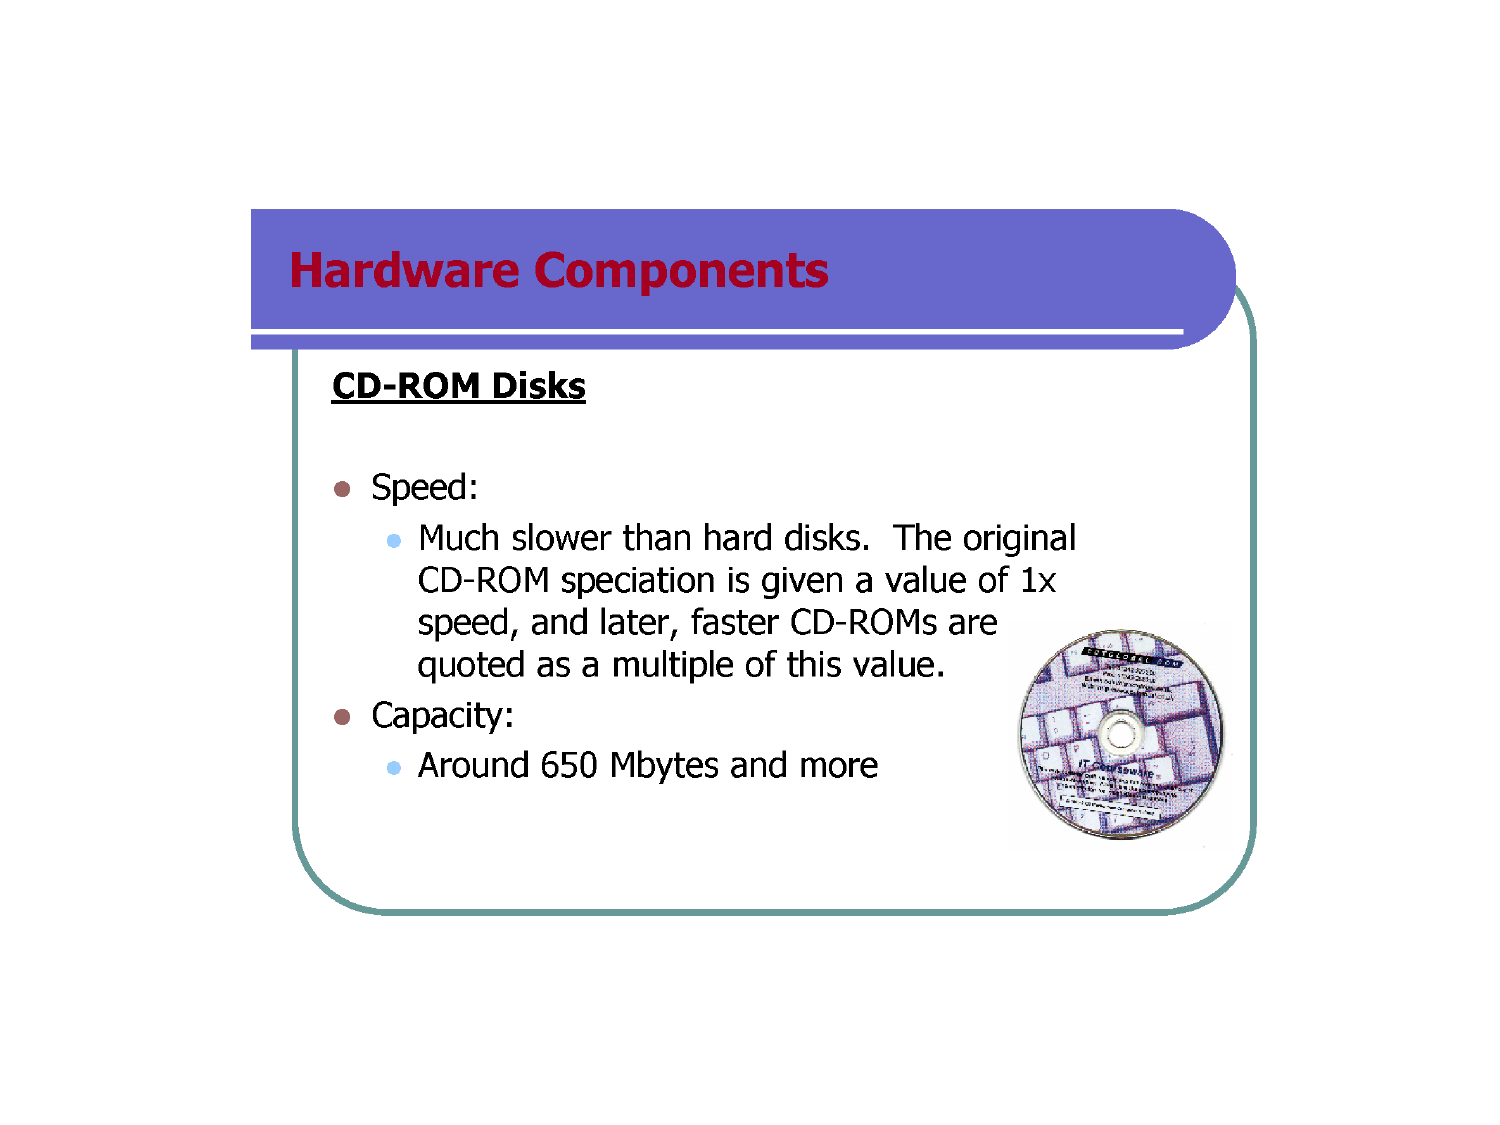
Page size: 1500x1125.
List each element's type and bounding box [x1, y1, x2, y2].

picture [198, 138, 1359, 1035]
